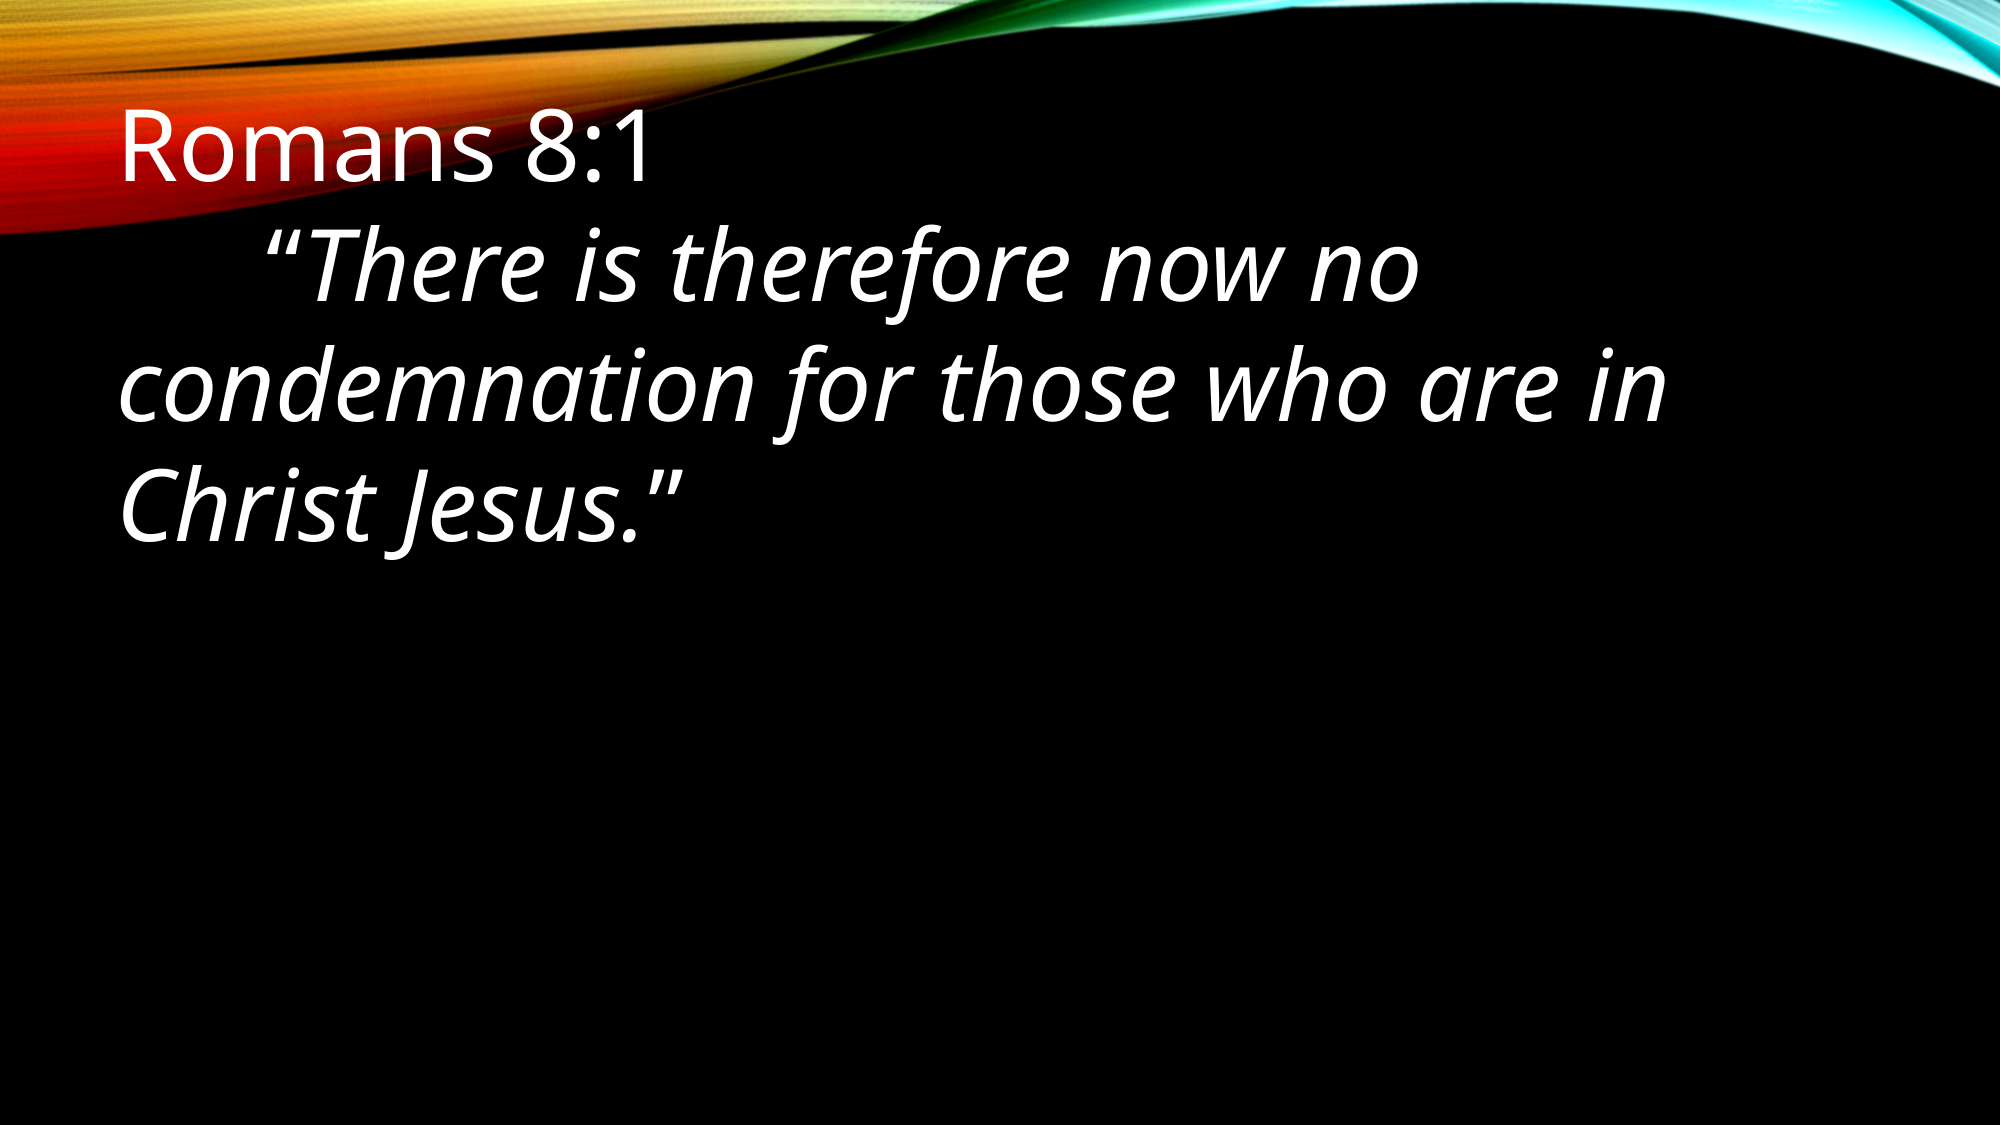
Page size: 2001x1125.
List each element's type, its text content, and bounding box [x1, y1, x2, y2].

text_box Romans 8:1 “There is therefore now no condemnation for those who are in Christ Jesus.” [101, 73, 1862, 569]
picture [0, 0, 2000, 237]
